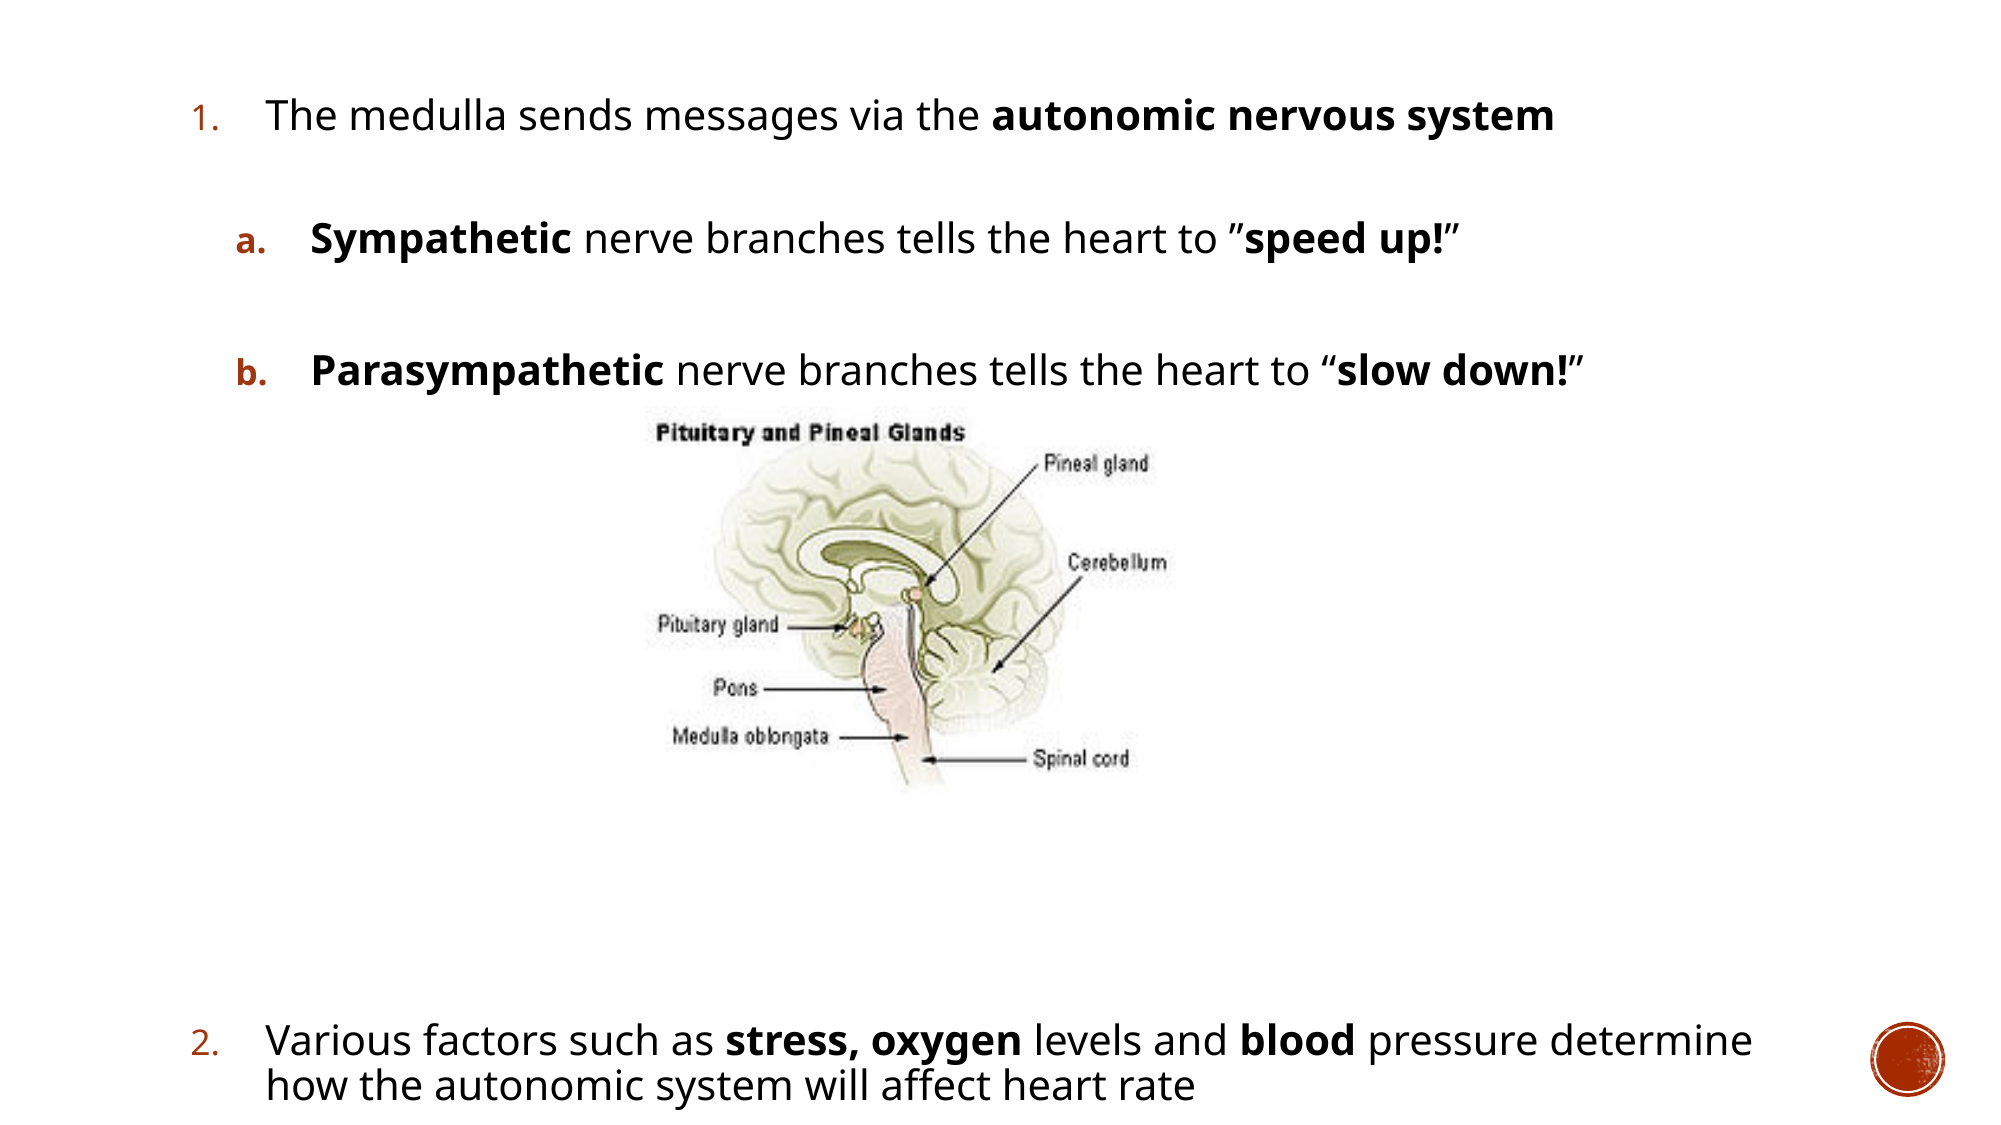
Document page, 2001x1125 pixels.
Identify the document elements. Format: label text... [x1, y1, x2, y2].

list The medulla sends messages via the autonomic nervous system Sympathetic nerve branches tells the heart to ”speed up!” Parasympathetic nerve branches tells the heart to “slow down!” Various factors such as stress, oxygen levels and blood pressure determine how the autonomic system will affect heart rate [175, 86, 1826, 1013]
picture [608, 406, 1200, 819]
